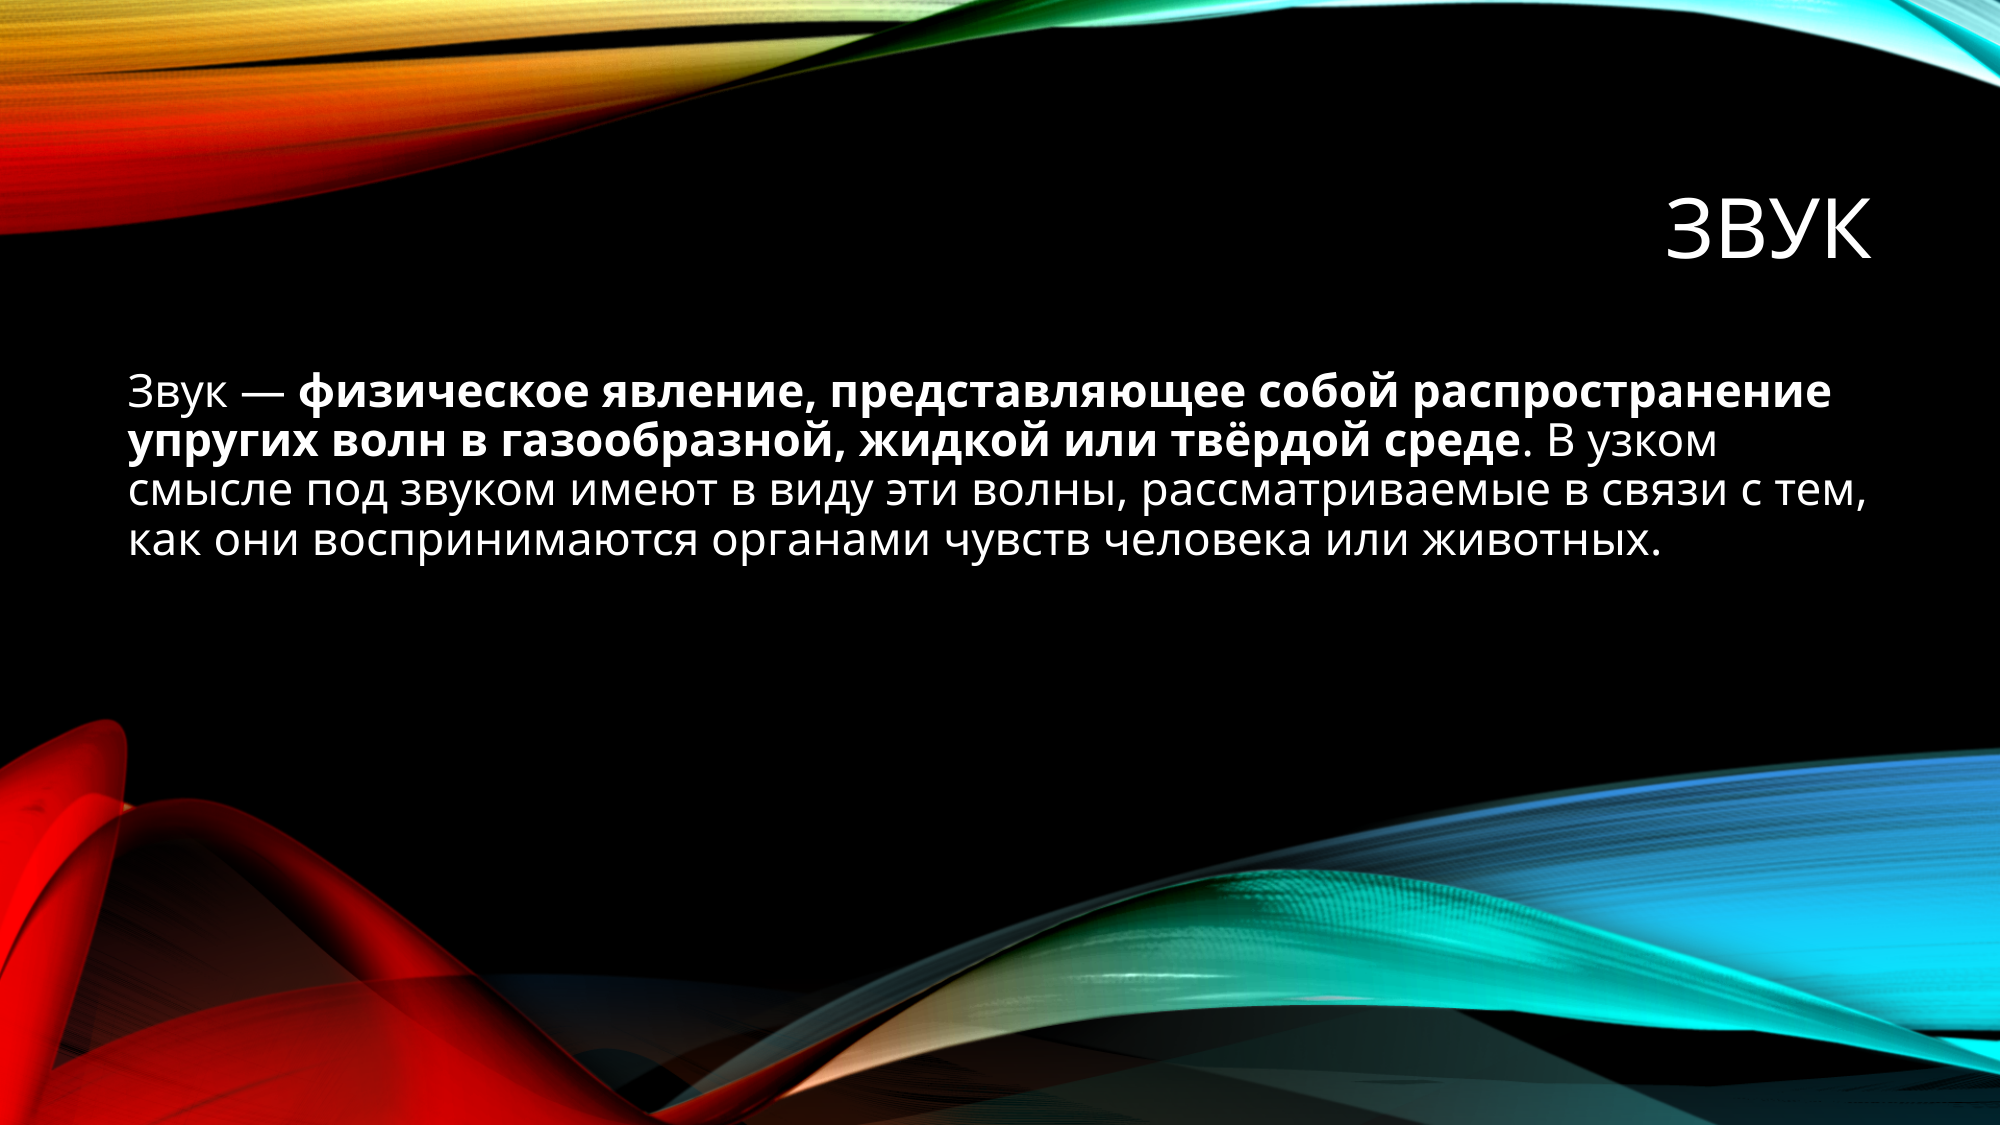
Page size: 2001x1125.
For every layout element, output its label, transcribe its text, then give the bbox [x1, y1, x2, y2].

title Звук [474, 125, 1888, 338]
list Звук — физическое явление, представляющее собой распространение упругих волн в газообразной, жидкой или твёрдой среде. В узком смысле под звуком имеют в виду эти волны, рассматриваемые в связи с тем, как они воспринимаются органами чувств человека или животных. [112, 360, 1888, 1020]
picture [0, 0, 2000, 237]
picture [0, 717, 2000, 1125]
